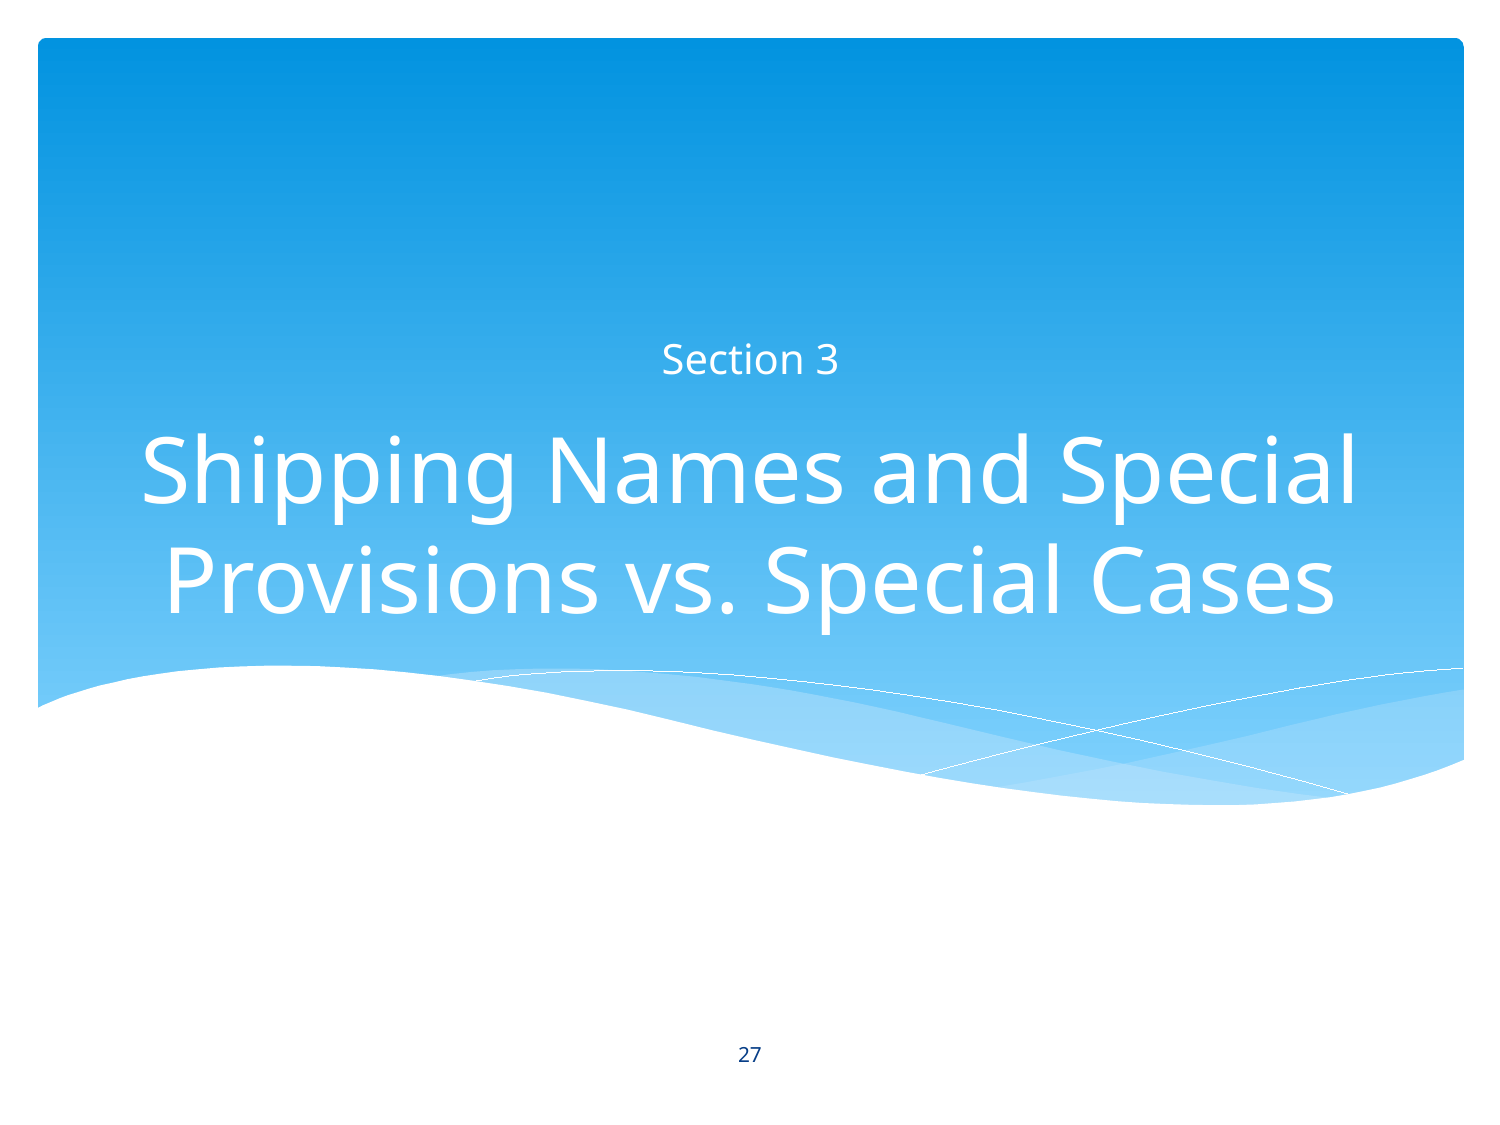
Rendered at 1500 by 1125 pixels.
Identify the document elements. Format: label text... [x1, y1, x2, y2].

slide_number 27 [654, 1025, 846, 1086]
title Shipping Names and Special Provisions vs. Special Cases [113, 404, 1389, 655]
list Section 3 [224, 235, 1278, 390]
